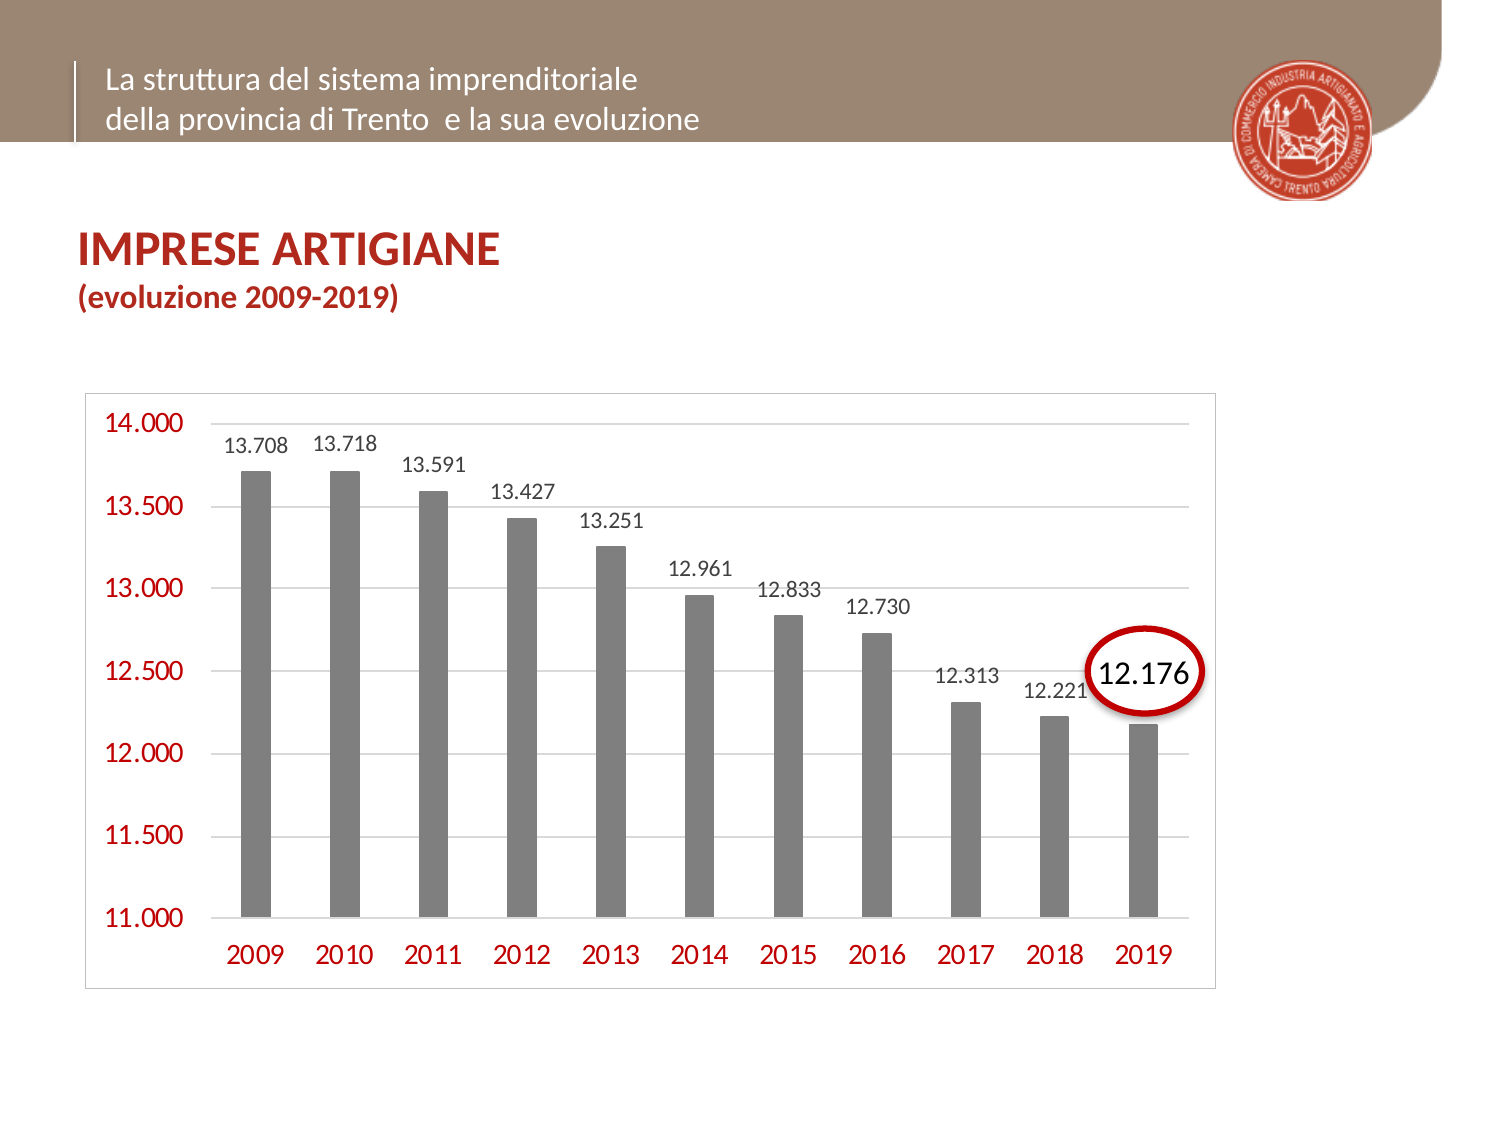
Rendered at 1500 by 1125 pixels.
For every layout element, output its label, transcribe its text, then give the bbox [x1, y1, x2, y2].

picture [85, 393, 1216, 989]
text_box La struttura del sistema imprenditoriale della provincia di Trento e la sua evoluzione [105, 57, 1213, 138]
text_box IMPRESE ARTIGIANE (evoluzione 2009-2019) [62, 207, 1325, 323]
